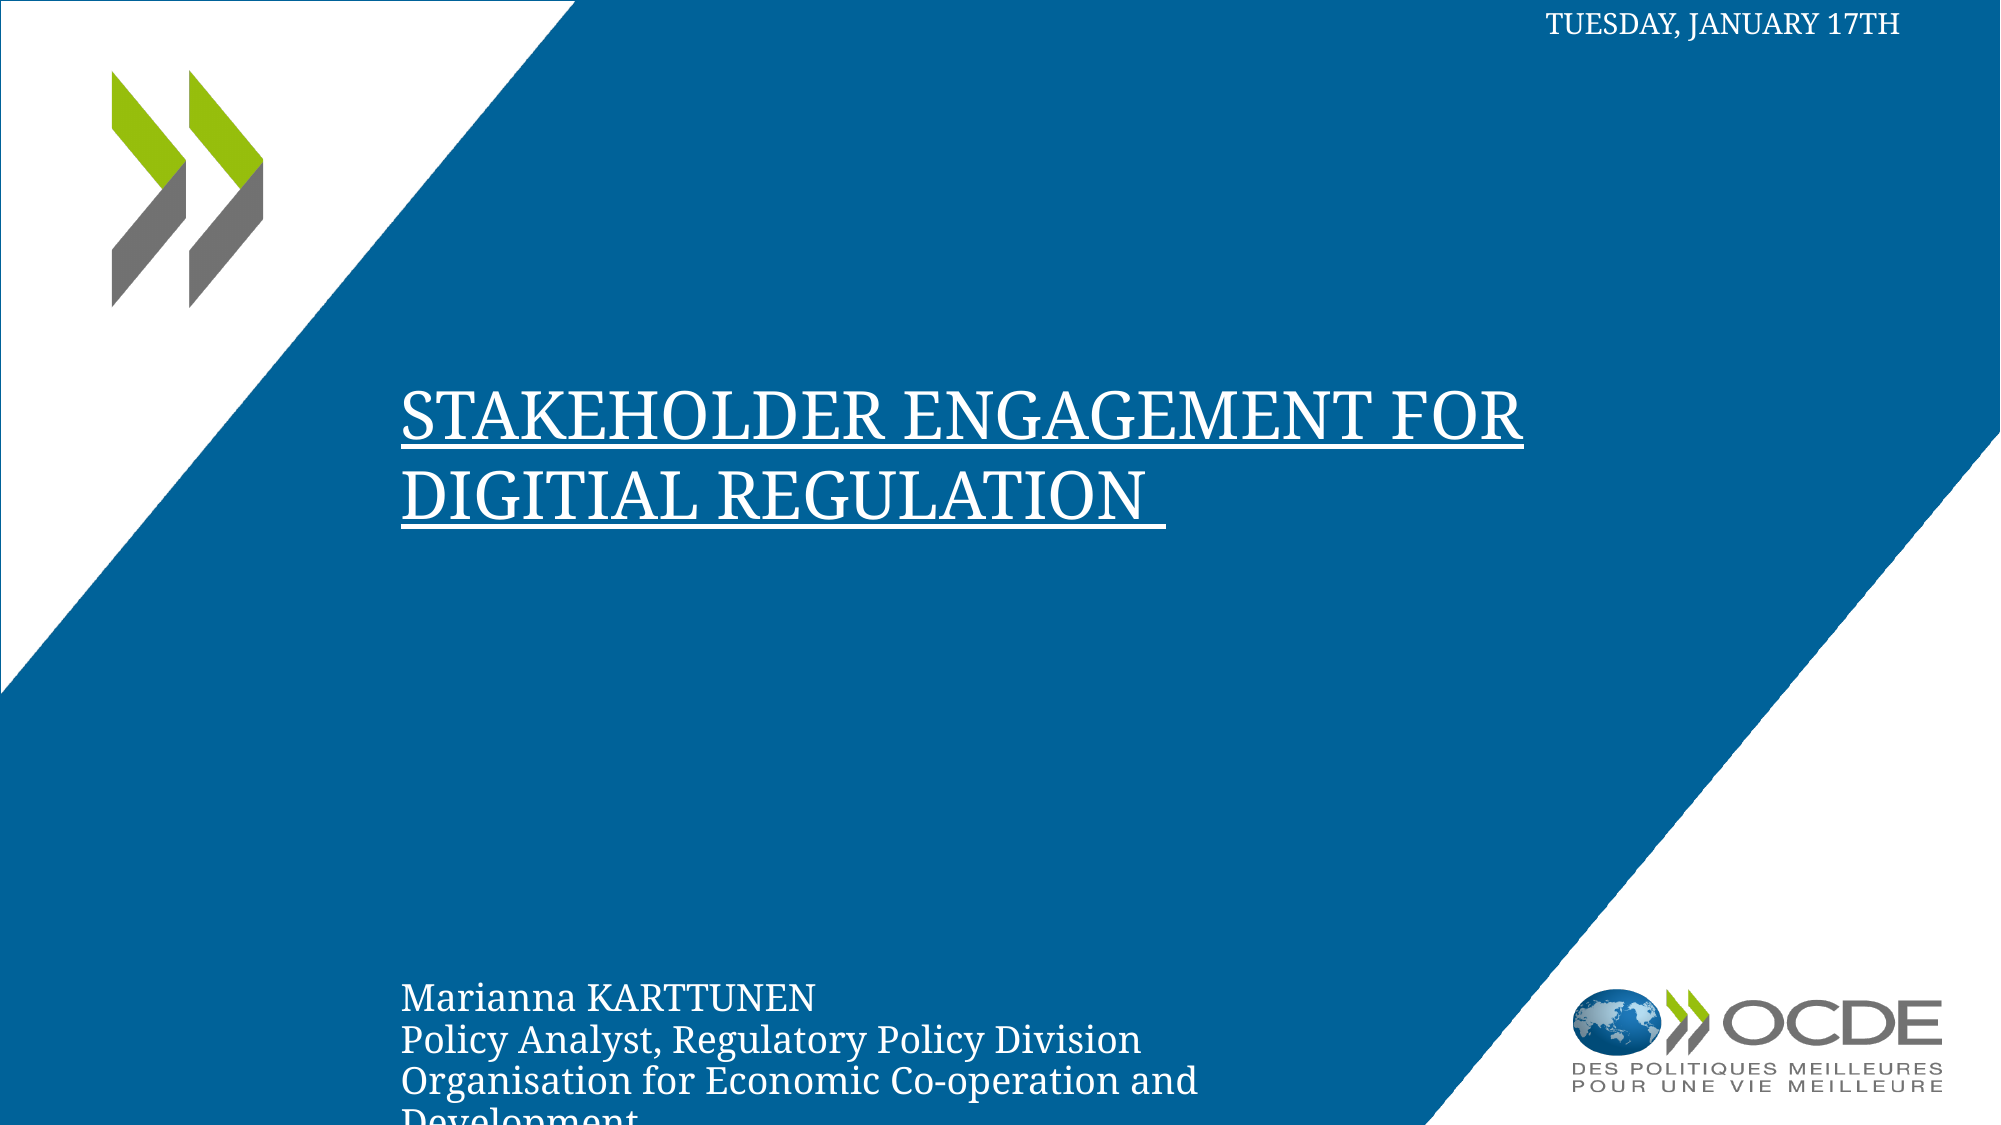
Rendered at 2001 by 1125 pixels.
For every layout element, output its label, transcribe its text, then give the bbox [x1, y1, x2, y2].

title Tuesday, January 17TH [582, 0, 1916, 142]
picture [1425, 431, 2000, 1125]
picture [1, 1, 575, 694]
subtitle Marianna KARTTUNEN Policy Analyst, Regulatory Policy Division Organisation for Economic Co-operation and Development [385, 969, 1420, 1112]
text_box STAKEHOLDER ENGAGEMENT FOR DIGITIAL REGULATION [385, 365, 1796, 540]
